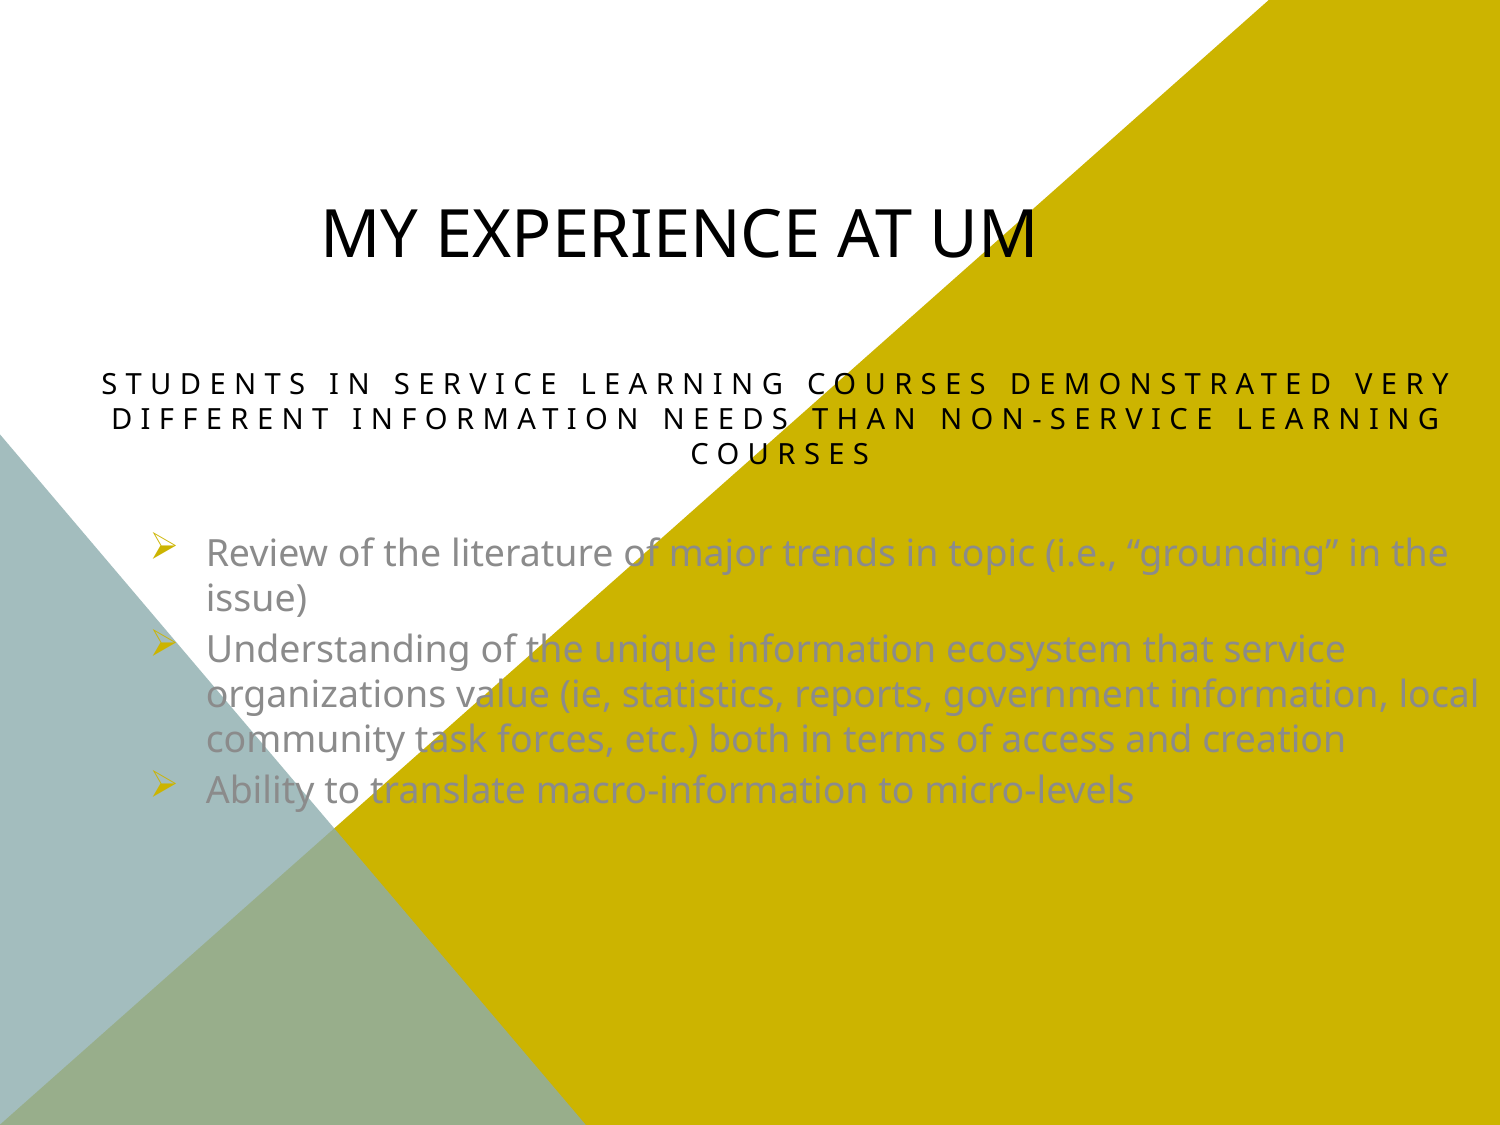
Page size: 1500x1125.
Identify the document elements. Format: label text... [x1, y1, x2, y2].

title My experience at UM [166, 153, 1193, 273]
list Students in service learning courses demonstrated very different information needs than non-service learning courses Review of the literature of major trends in topic (i.e., “grounding” in the issue) Understanding of the unique information ecosystem that service organizations value (ie, statistics, reports, government information, local community task forces, etc.) both in terms of access and creation Ability to translate macro-information to micro-levels [59, 357, 1500, 1022]
